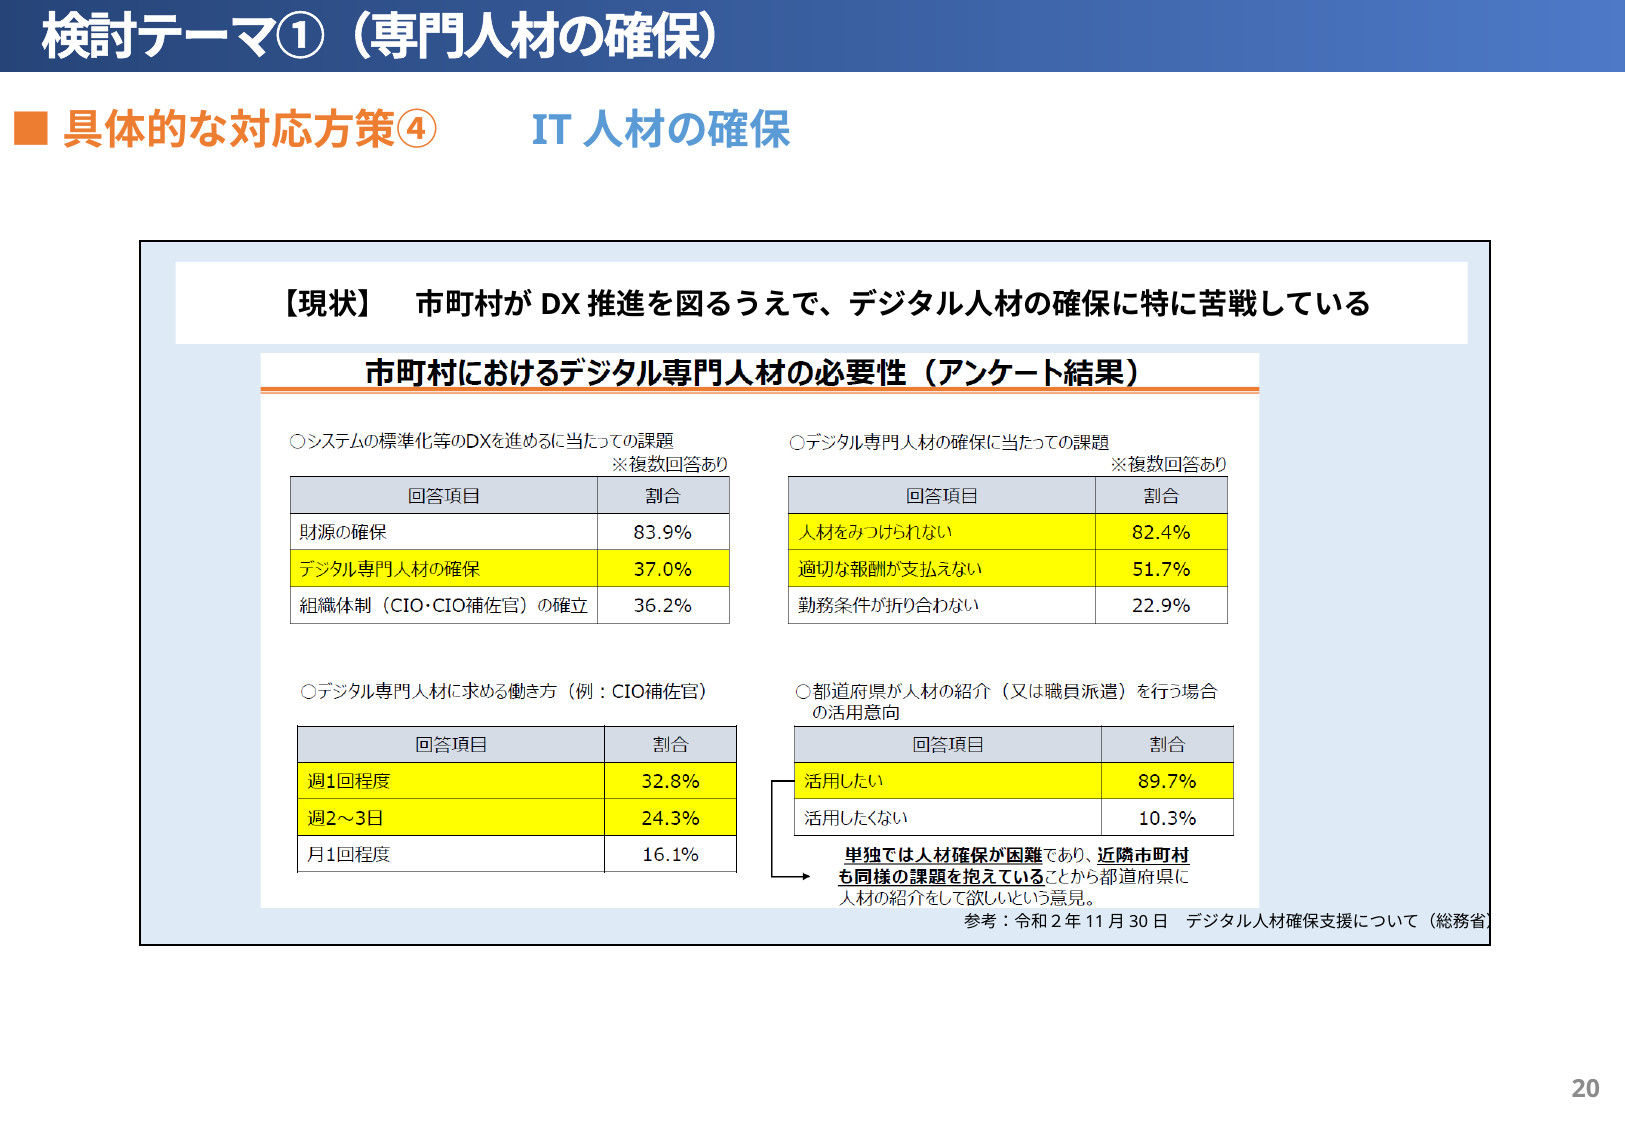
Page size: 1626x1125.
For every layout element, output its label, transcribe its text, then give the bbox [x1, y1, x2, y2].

text_box [139, 240, 1491, 946]
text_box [0, 0, 1625, 72]
text_box 【現状】 市町村がDX推進を図るうえで、デジタル人材の確保に特に苦戦している [175, 261, 1469, 345]
picture [260, 353, 1260, 908]
slide_number 19 [1546, 1064, 1616, 1116]
text_box 参考：令和２年11月30日 デジタル人材確保支援について（総務省） [949, 890, 1548, 941]
text_box ■具体的な対応方策④ IT人材の確保 [0, 95, 890, 161]
